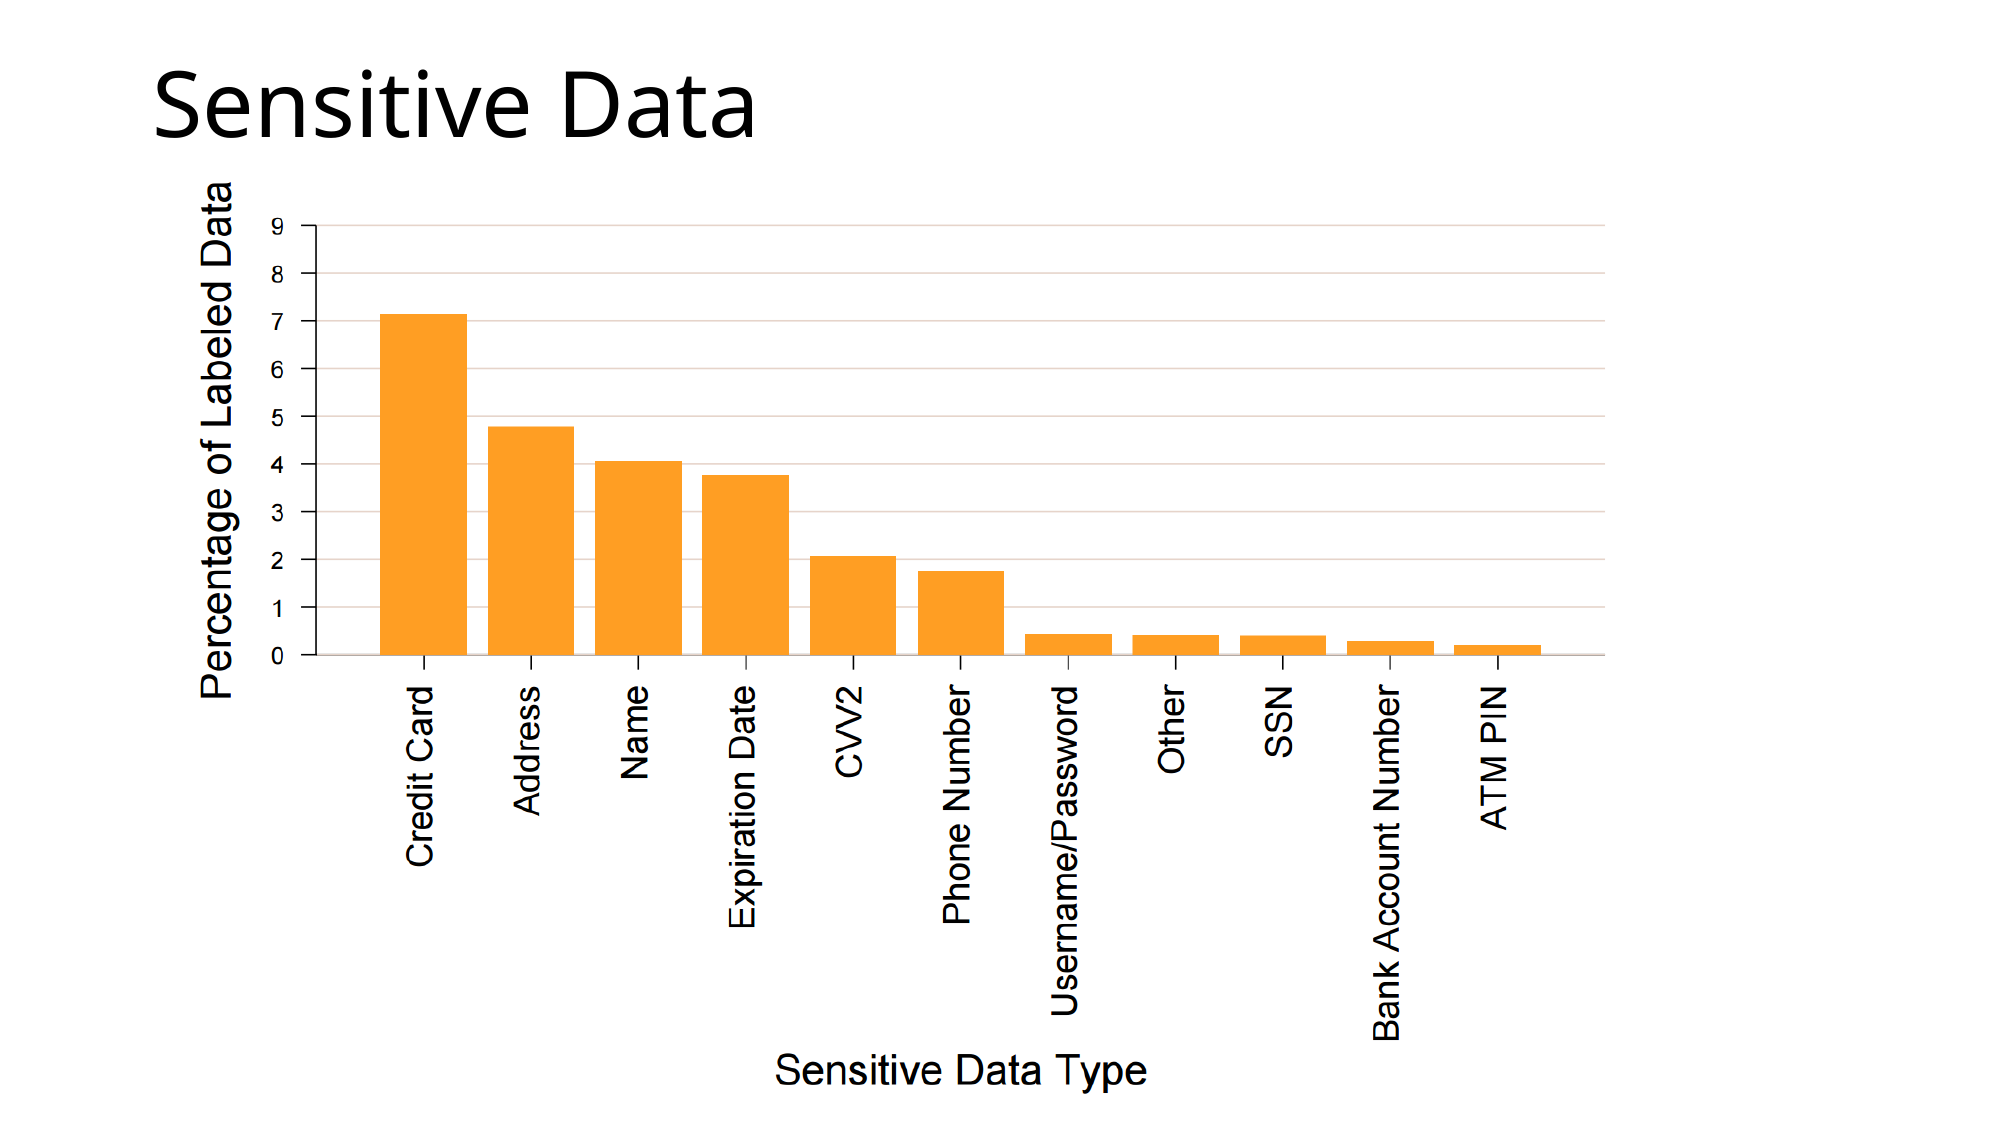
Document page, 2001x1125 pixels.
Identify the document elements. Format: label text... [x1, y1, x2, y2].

title Sensitive Data [137, 0, 1863, 217]
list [185, 170, 1614, 1101]
